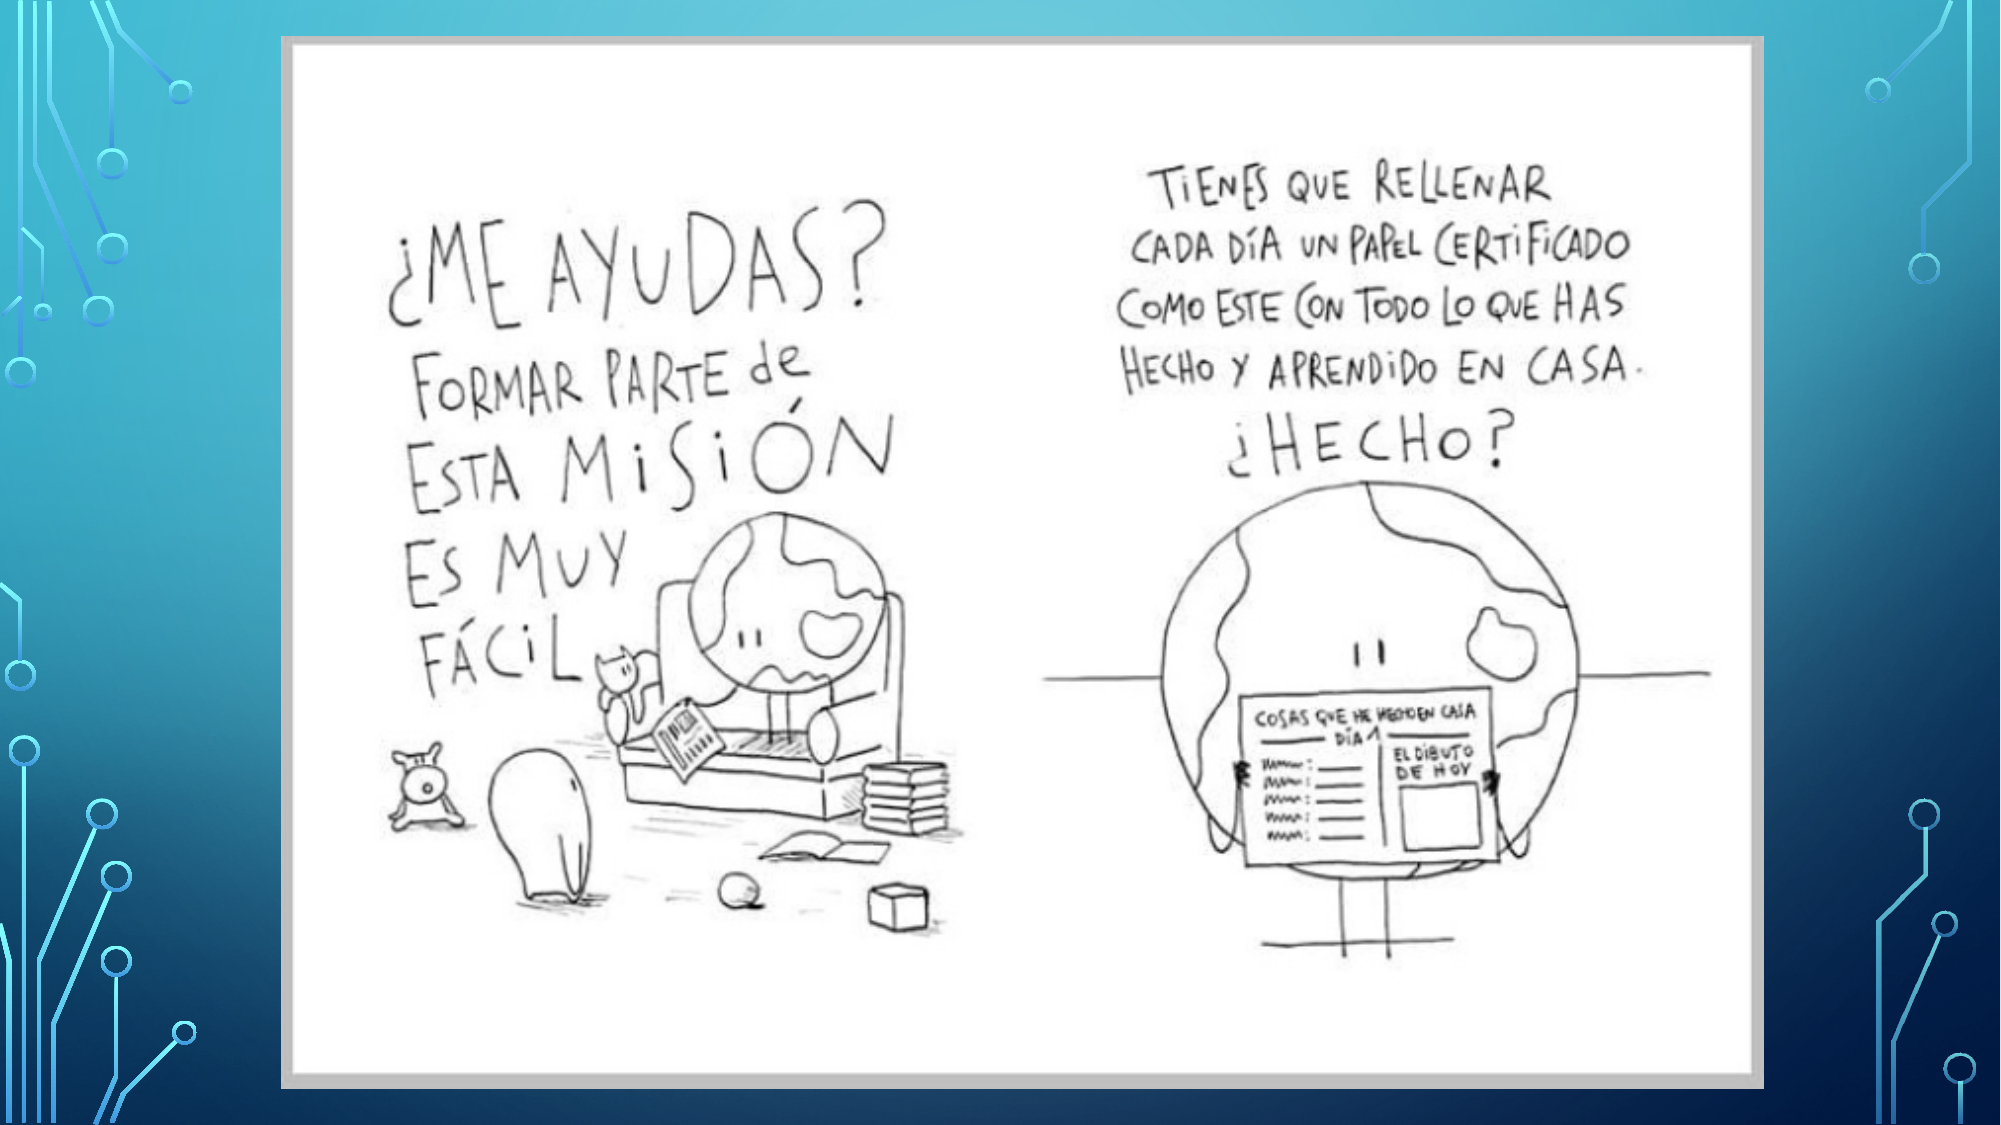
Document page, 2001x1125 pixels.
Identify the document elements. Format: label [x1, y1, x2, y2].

list [281, 35, 1764, 1090]
